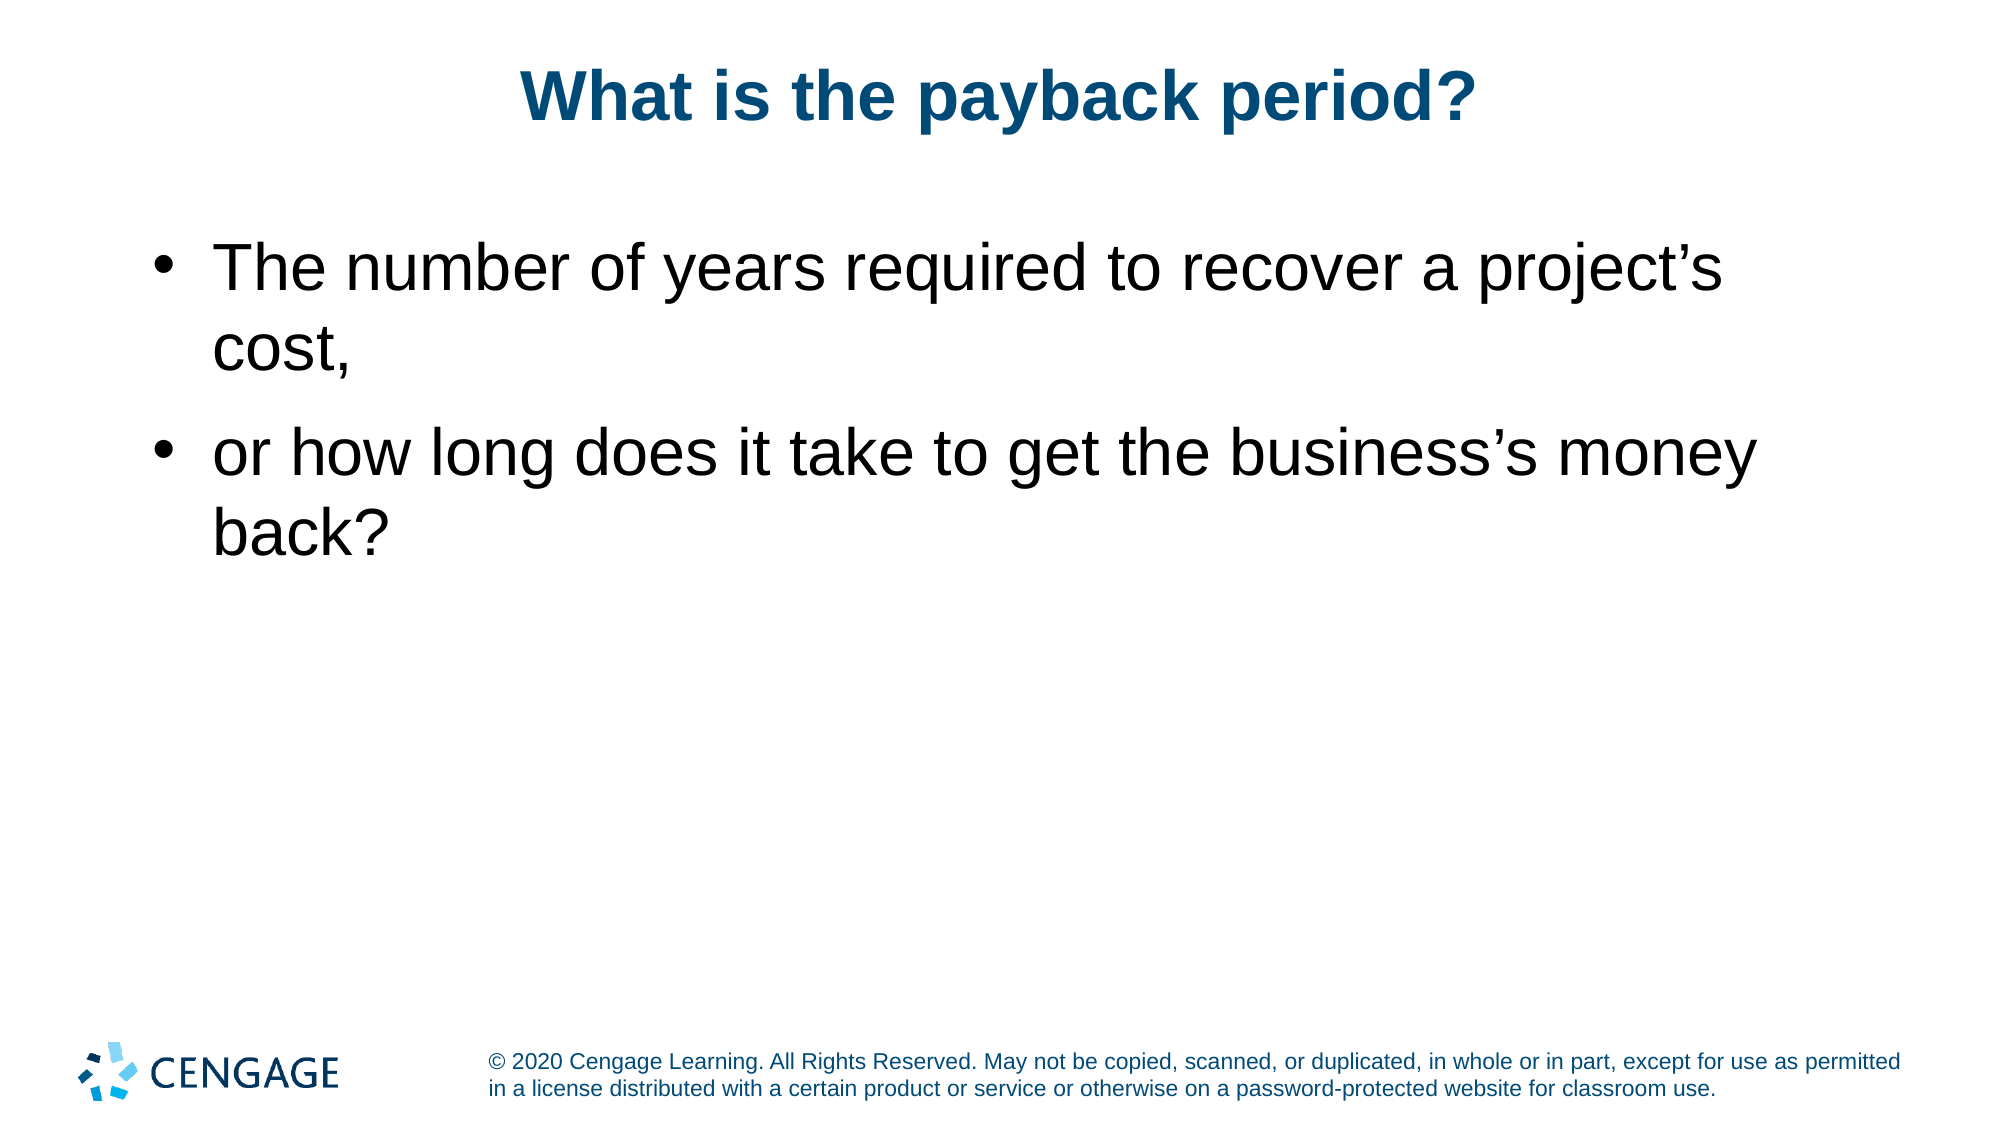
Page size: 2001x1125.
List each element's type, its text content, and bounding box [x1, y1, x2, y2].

list The number of years required to recover a project’s cost, or how long does it take to get the business’s money back? [137, 216, 1863, 997]
title What is the payback period? [137, 22, 1863, 173]
picture [78, 1042, 338, 1101]
